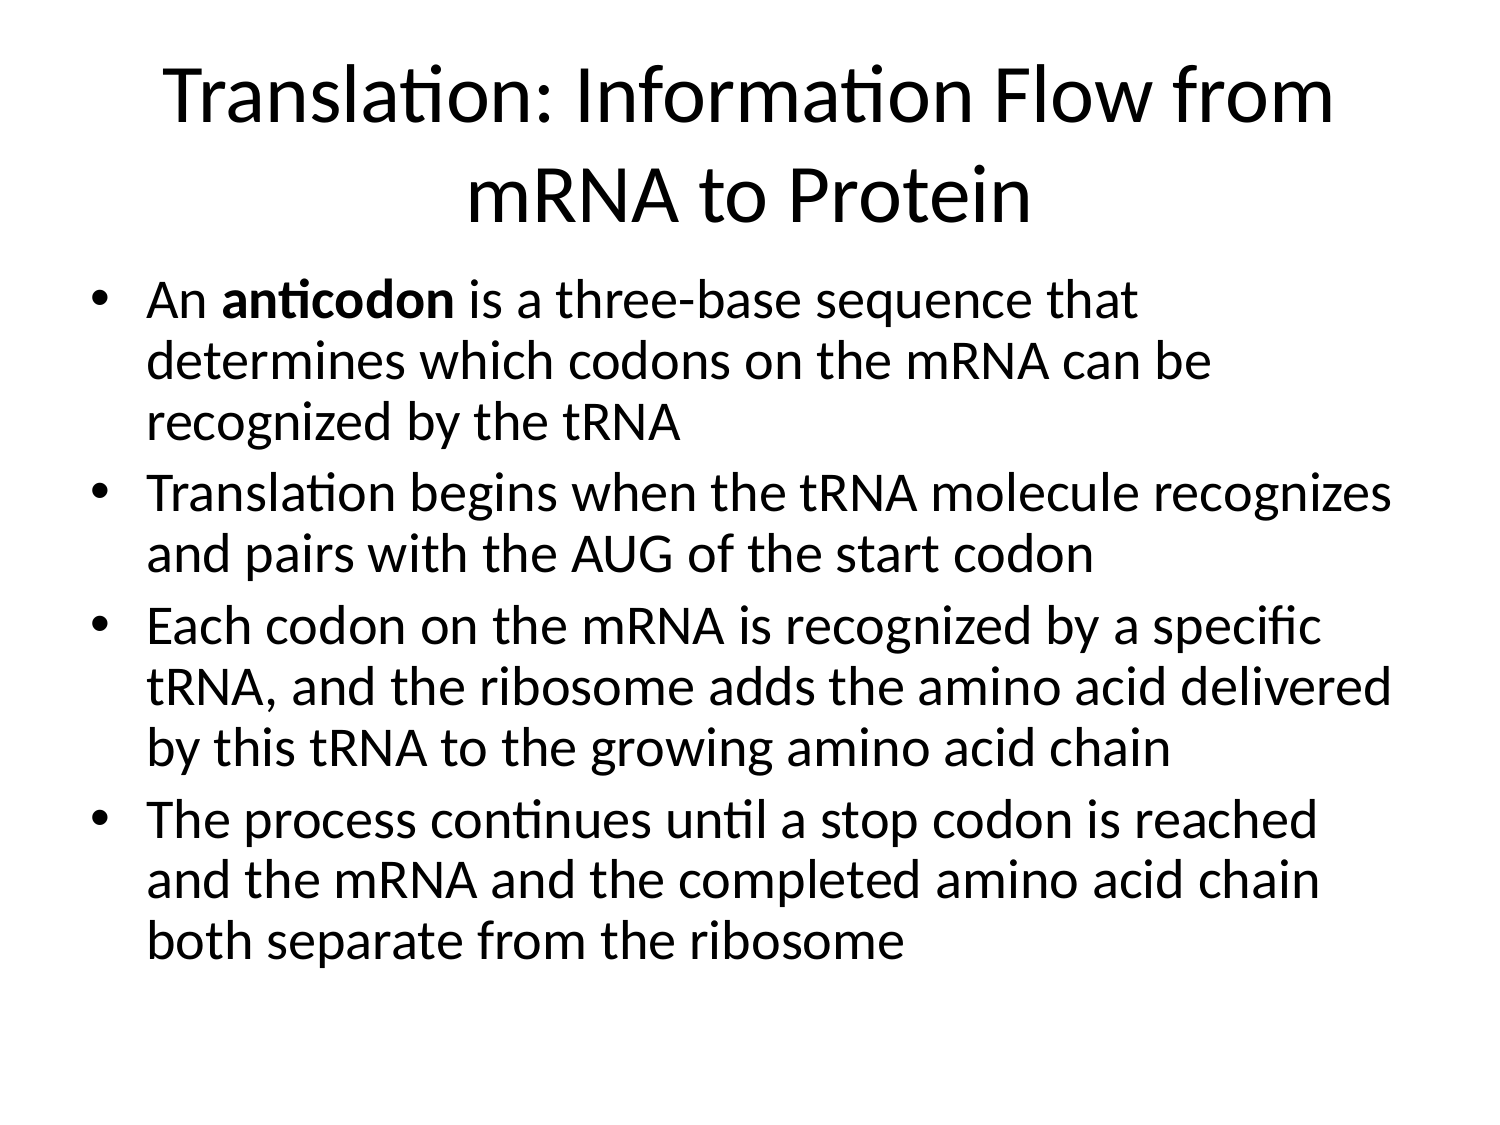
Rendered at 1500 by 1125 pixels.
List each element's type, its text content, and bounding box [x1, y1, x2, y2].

list An anticodon is a three-base sequence that determines which codons on the mRNA can be recognized by the tRNA Translation begins when the tRNA molecule recognizes and pairs with the AUG of the start codon Each codon on the mRNA is recognized by a specific tRNA, and the ribosome adds the amino acid delivered by this tRNA to the growing amino acid chain The process continues until a stop codon is reached and the mRNA and the completed amino acid chain both separate from the ribosome [74, 262, 1426, 1006]
title Translation: Information Flow from mRNA to Protein [74, 44, 1426, 233]
